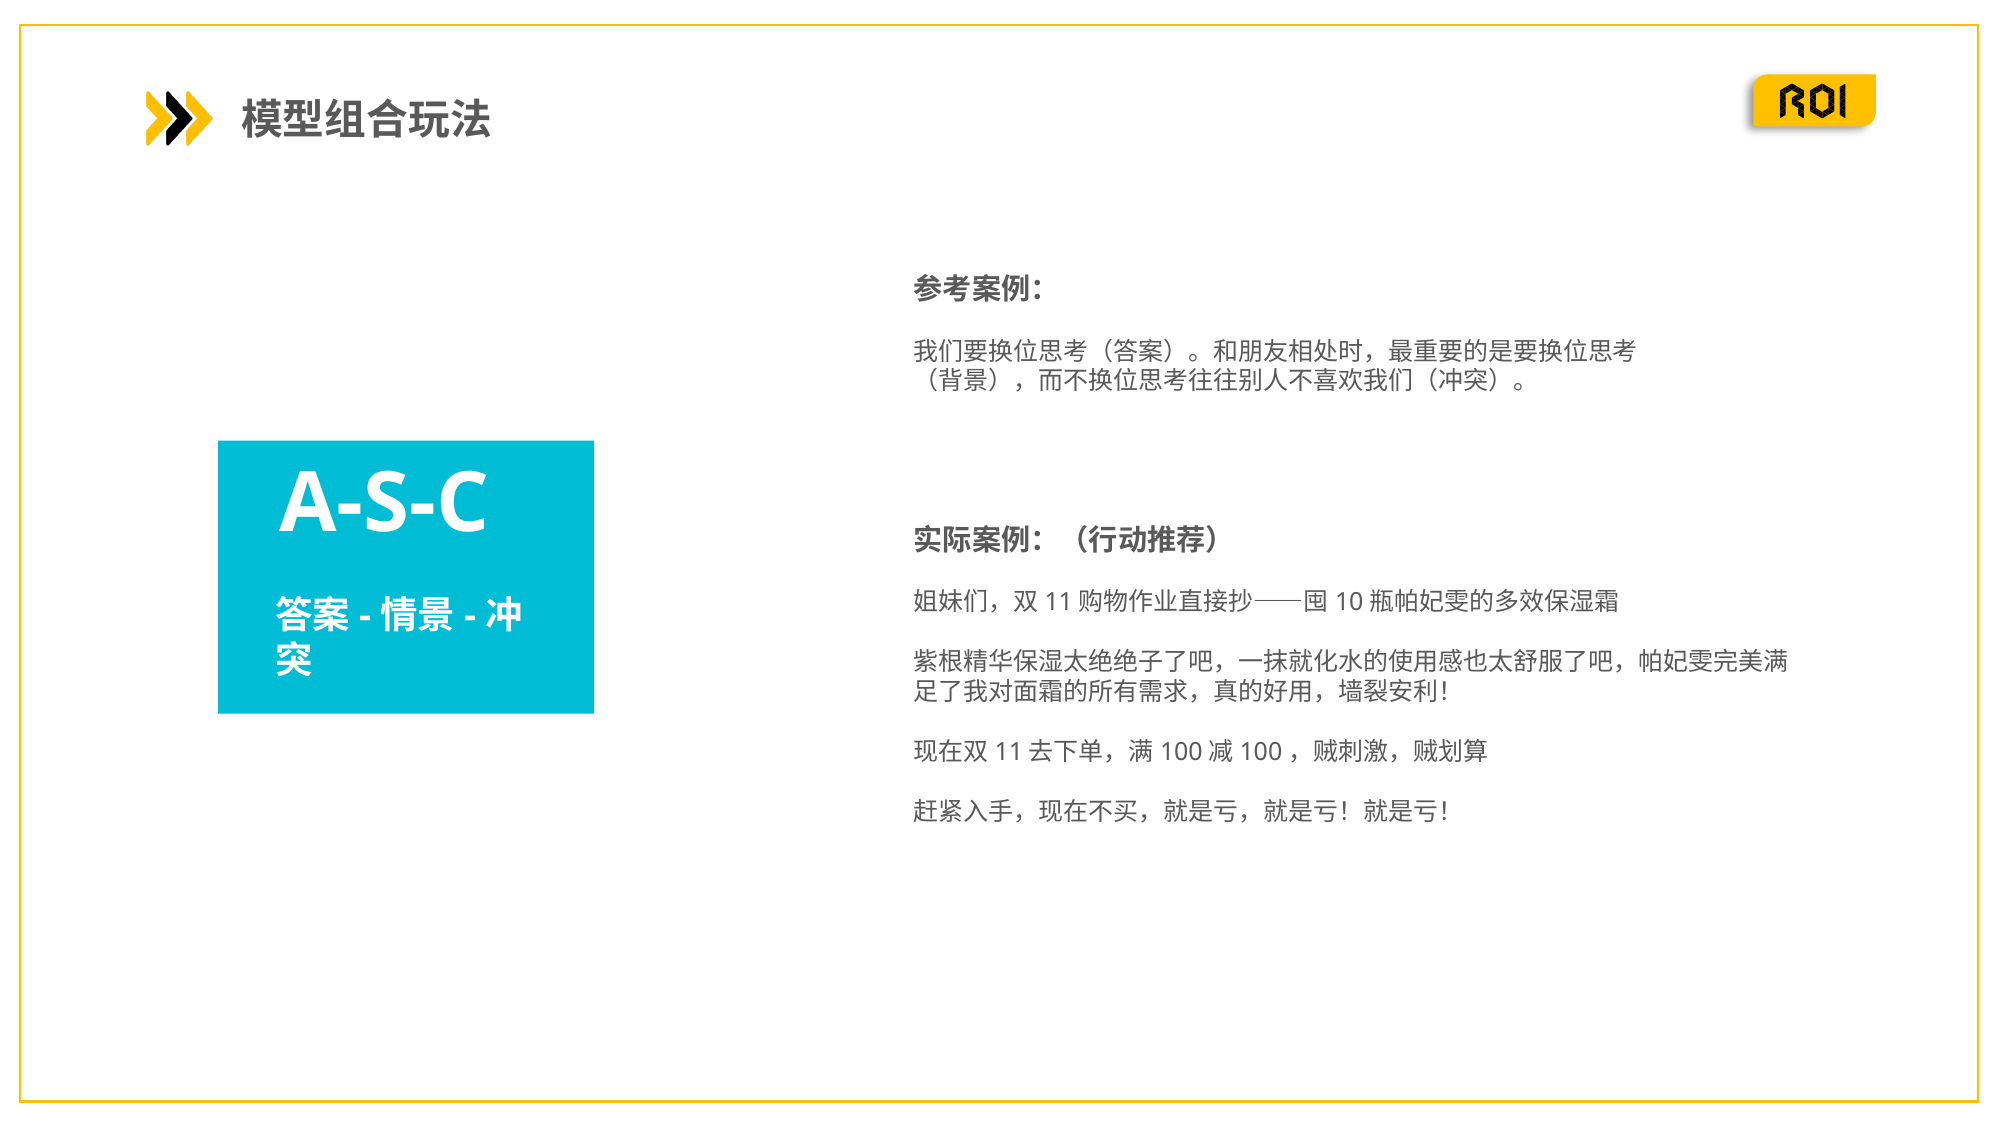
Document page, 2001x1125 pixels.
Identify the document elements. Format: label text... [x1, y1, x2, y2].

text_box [146, 91, 214, 147]
text_box [19, 24, 1979, 1103]
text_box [1753, 74, 1876, 127]
text_box 实际案例：（行动推荐） 姐妹们，双11购物作业直接抄——囤10瓶帕妃雯的多效保湿霜 紫根精华保湿太绝绝子了吧，一抹就化水的使用感也太舒服了吧，帕妃雯完美满足了我对面霜的所有需求，真的好用，墙裂安利！ 现在双11去下单，满100减100，贼刺激，贼划算 赶紧入手，现在不买，就是亏，就是亏！就是亏！ [898, 513, 1815, 863]
text_box [217, 440, 595, 715]
text_box A-S-C [264, 441, 548, 556]
text_box 答案-情景-冲突 [260, 583, 552, 689]
text_box 参考案例： 我们要换位思考（答案）。和朋友相处时，最重要的是要换位思考（背景），而不换位思考往往别人不喜欢我们（冲突）。 [898, 262, 1702, 403]
text_box 模型组合玩法 [226, 85, 521, 151]
